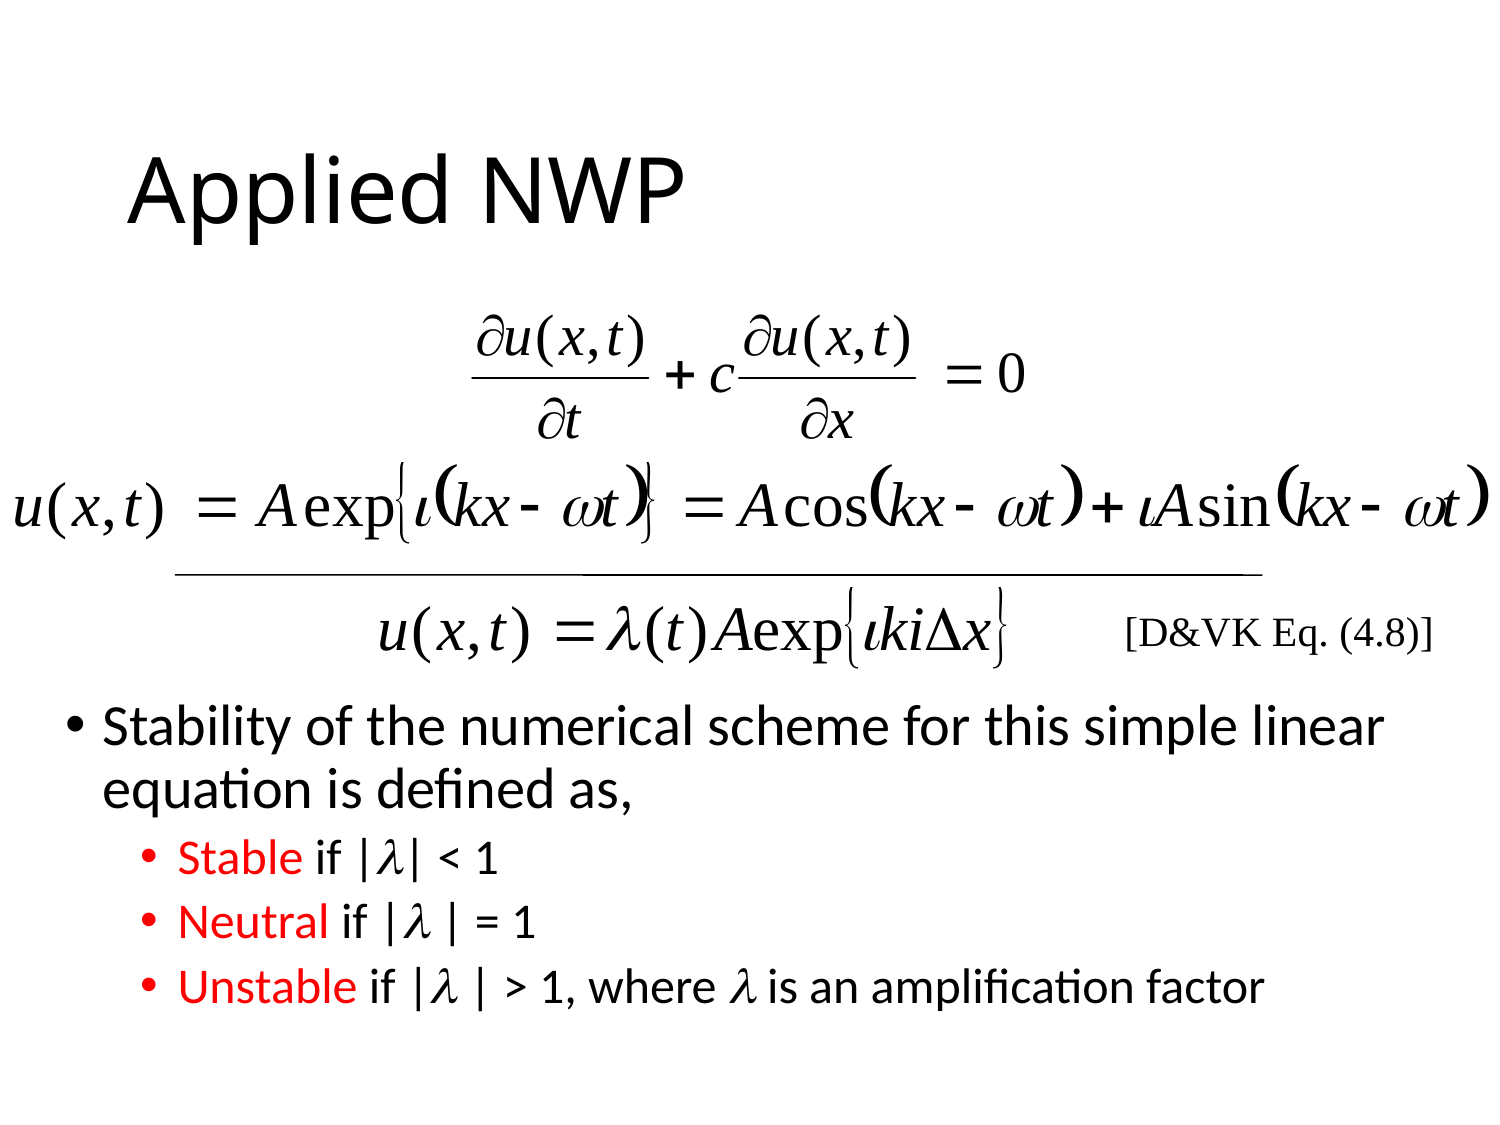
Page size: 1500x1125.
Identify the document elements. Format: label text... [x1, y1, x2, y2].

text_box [462, 299, 1038, 451]
list Stability of the numerical scheme for this simple linear equation is defined as, Stable if || < 1 Neutral if | | = 1 Unstable if | | > 1, where  is an amplification factor [50, 687, 1413, 1088]
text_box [4, 462, 1491, 553]
title Applied NWP [112, 99, 1388, 288]
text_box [369, 587, 1025, 678]
text_box [D&VK Eq. (4.8)] [1109, 596, 1450, 662]
